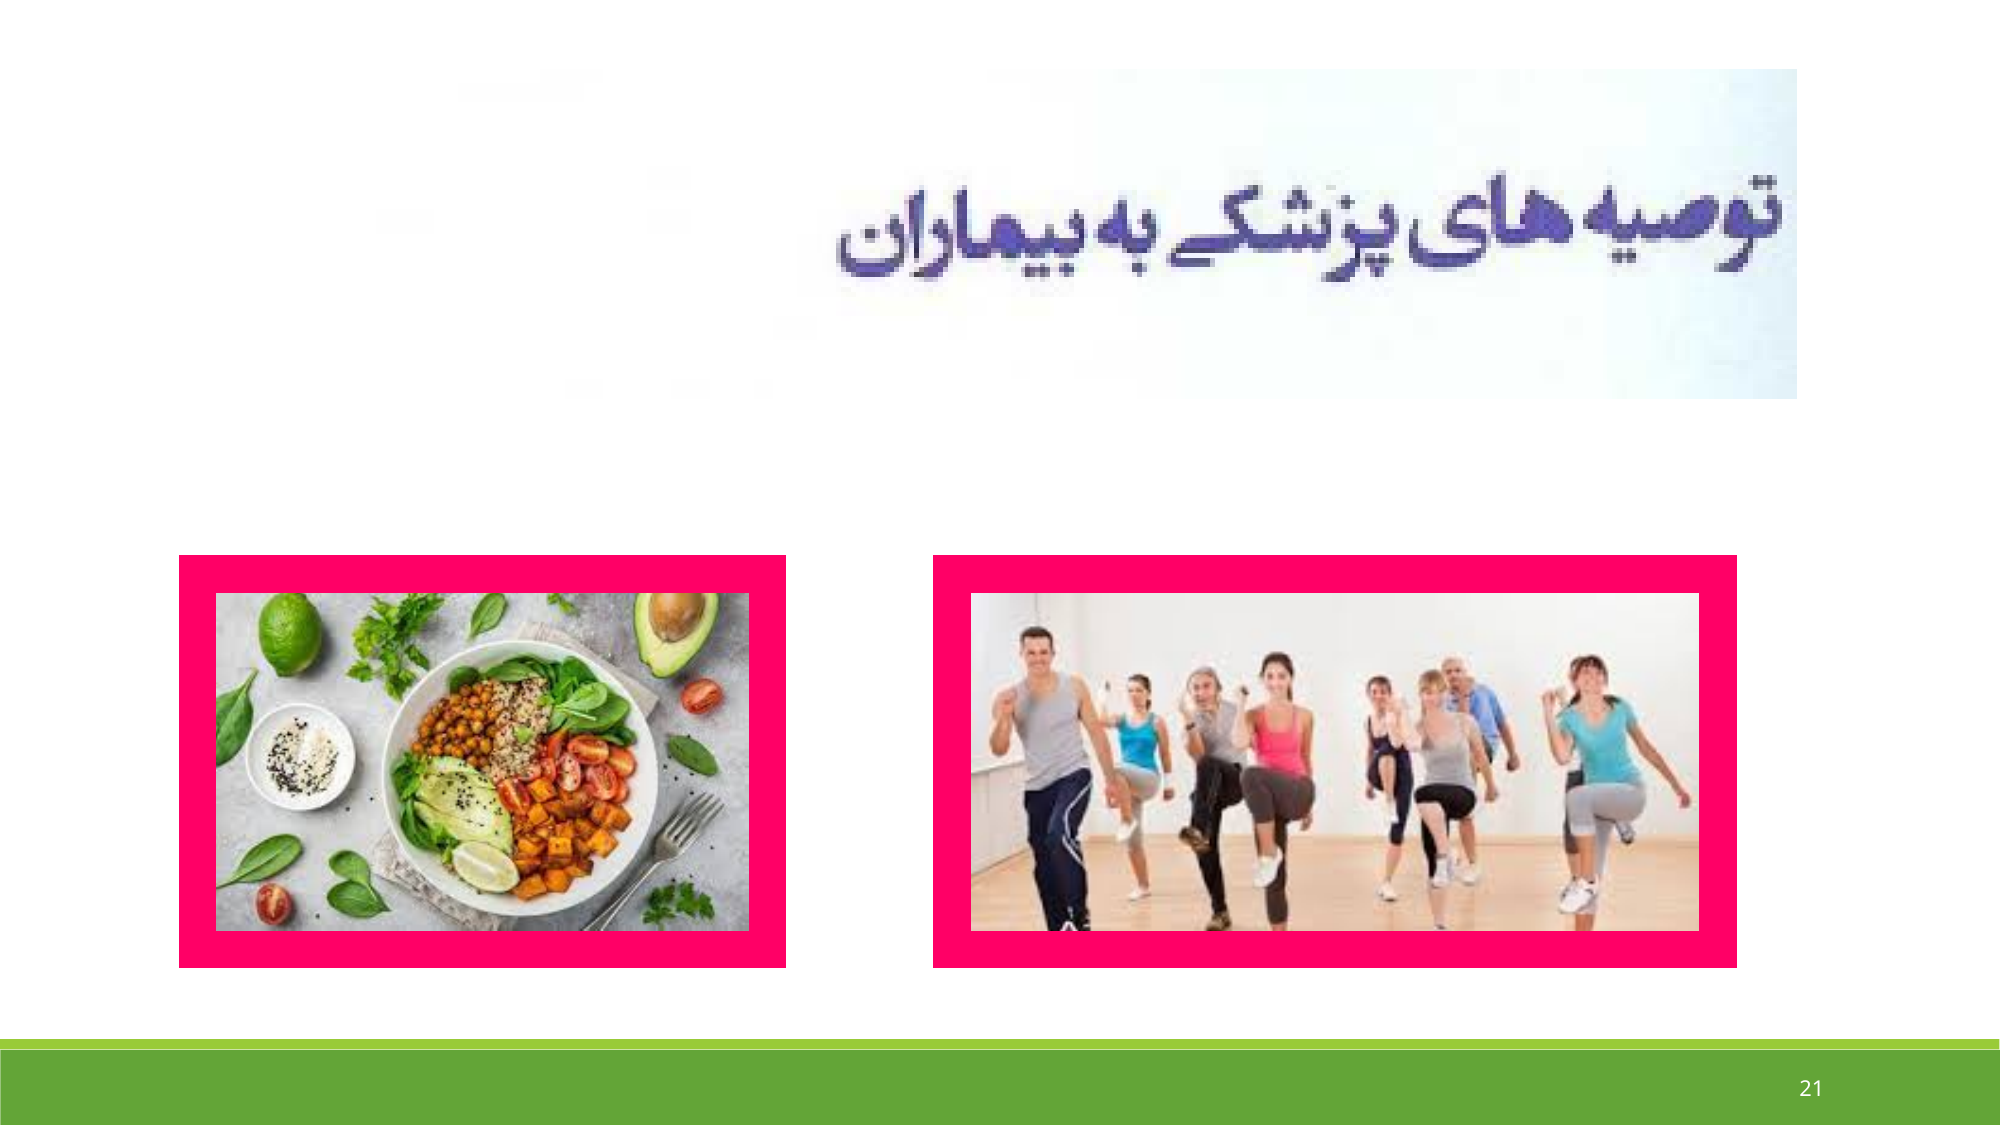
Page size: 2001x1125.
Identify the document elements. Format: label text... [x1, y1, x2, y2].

picture [970, 592, 1700, 932]
slide_number 21 [1624, 1059, 1840, 1120]
picture [375, 68, 1798, 400]
picture [215, 592, 750, 932]
